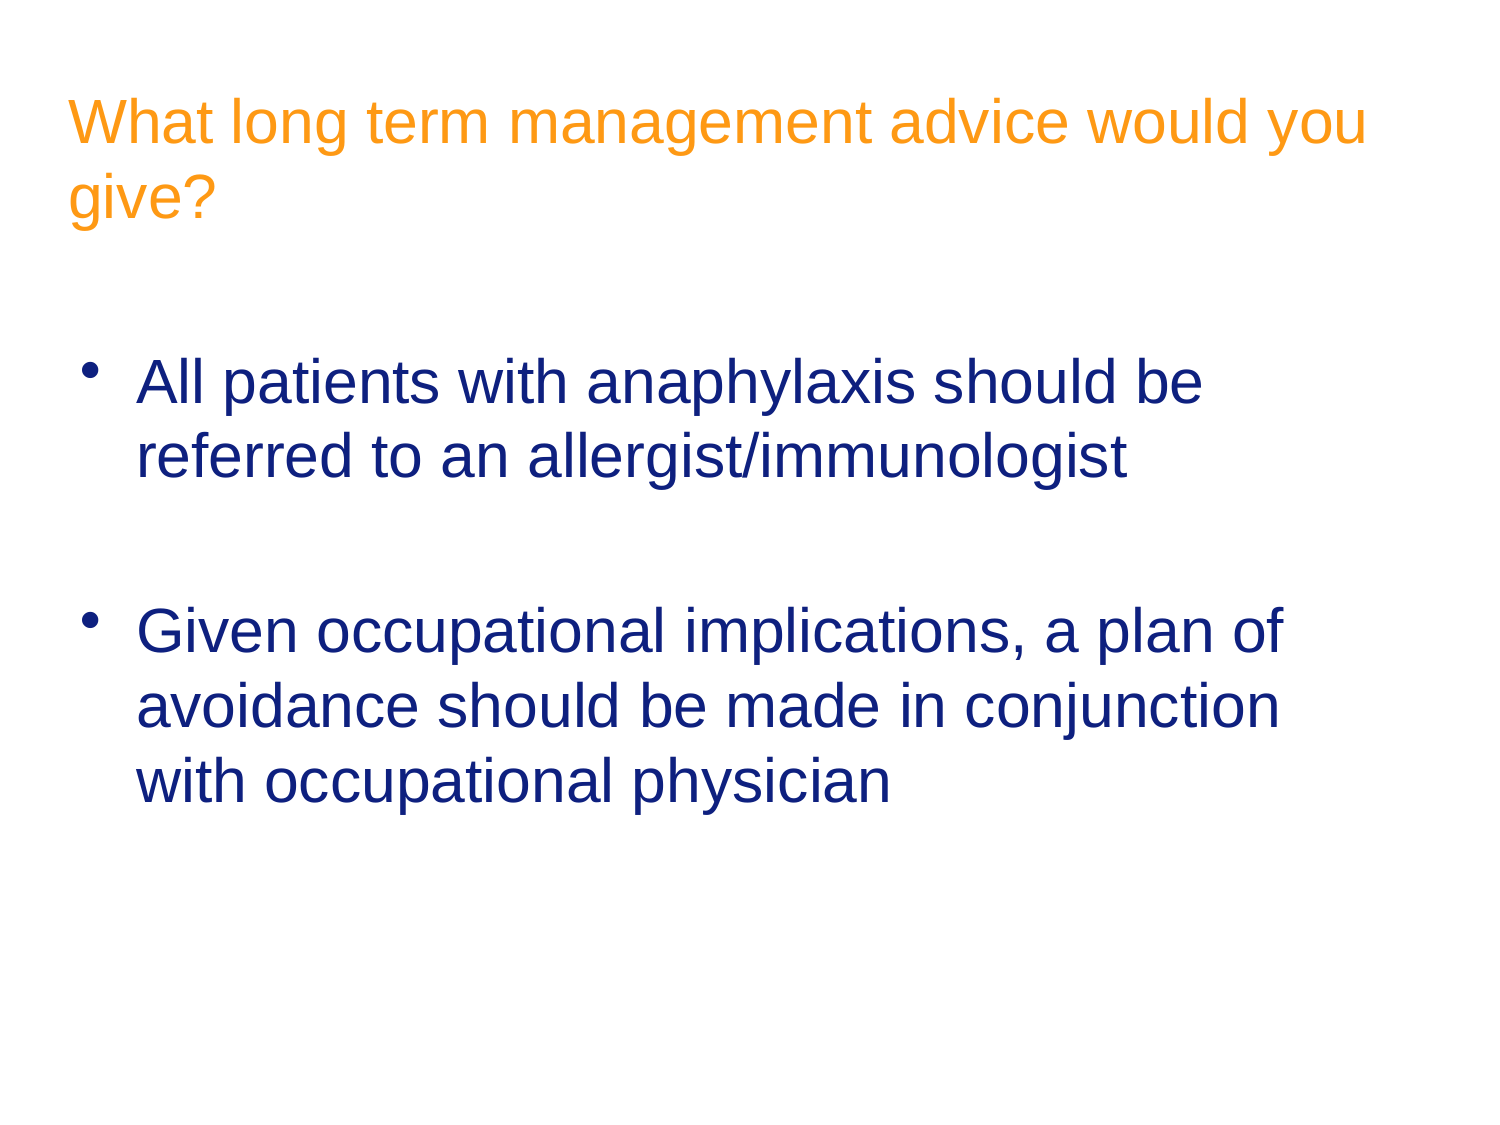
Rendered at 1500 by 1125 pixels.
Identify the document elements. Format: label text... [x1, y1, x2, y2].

list All patients with anaphylaxis should be referred to an allergist/immunologist Given occupational implications, a plan of avoidance should be made in conjunction with occupational physician [64, 332, 1425, 1125]
title What long term management advice would you give? [52, 66, 1416, 247]
